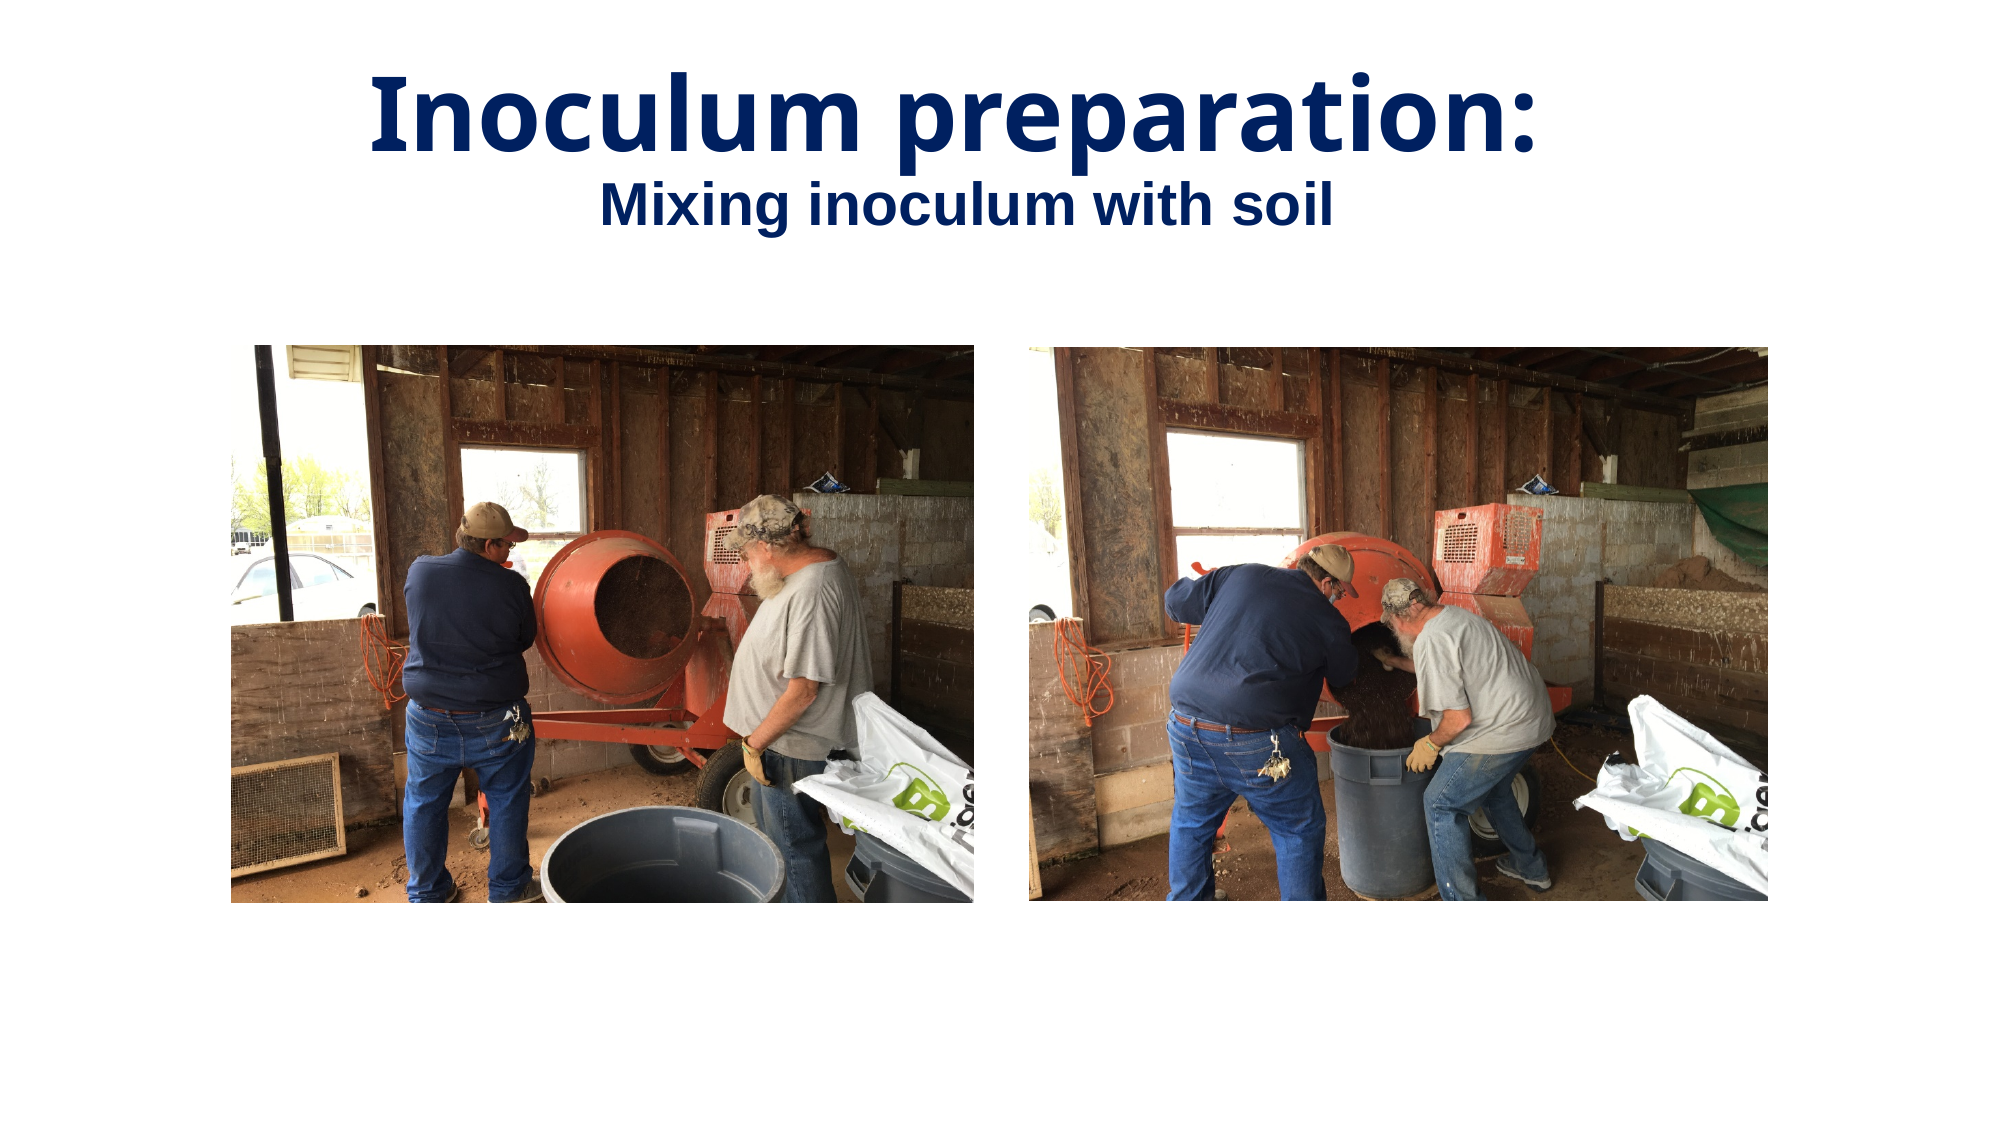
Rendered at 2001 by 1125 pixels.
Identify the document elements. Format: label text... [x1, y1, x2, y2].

picture [231, 345, 974, 903]
title Inoculum preparation: Mixing inoculum with soil [121, 53, 1814, 247]
picture [1029, 347, 1768, 901]
